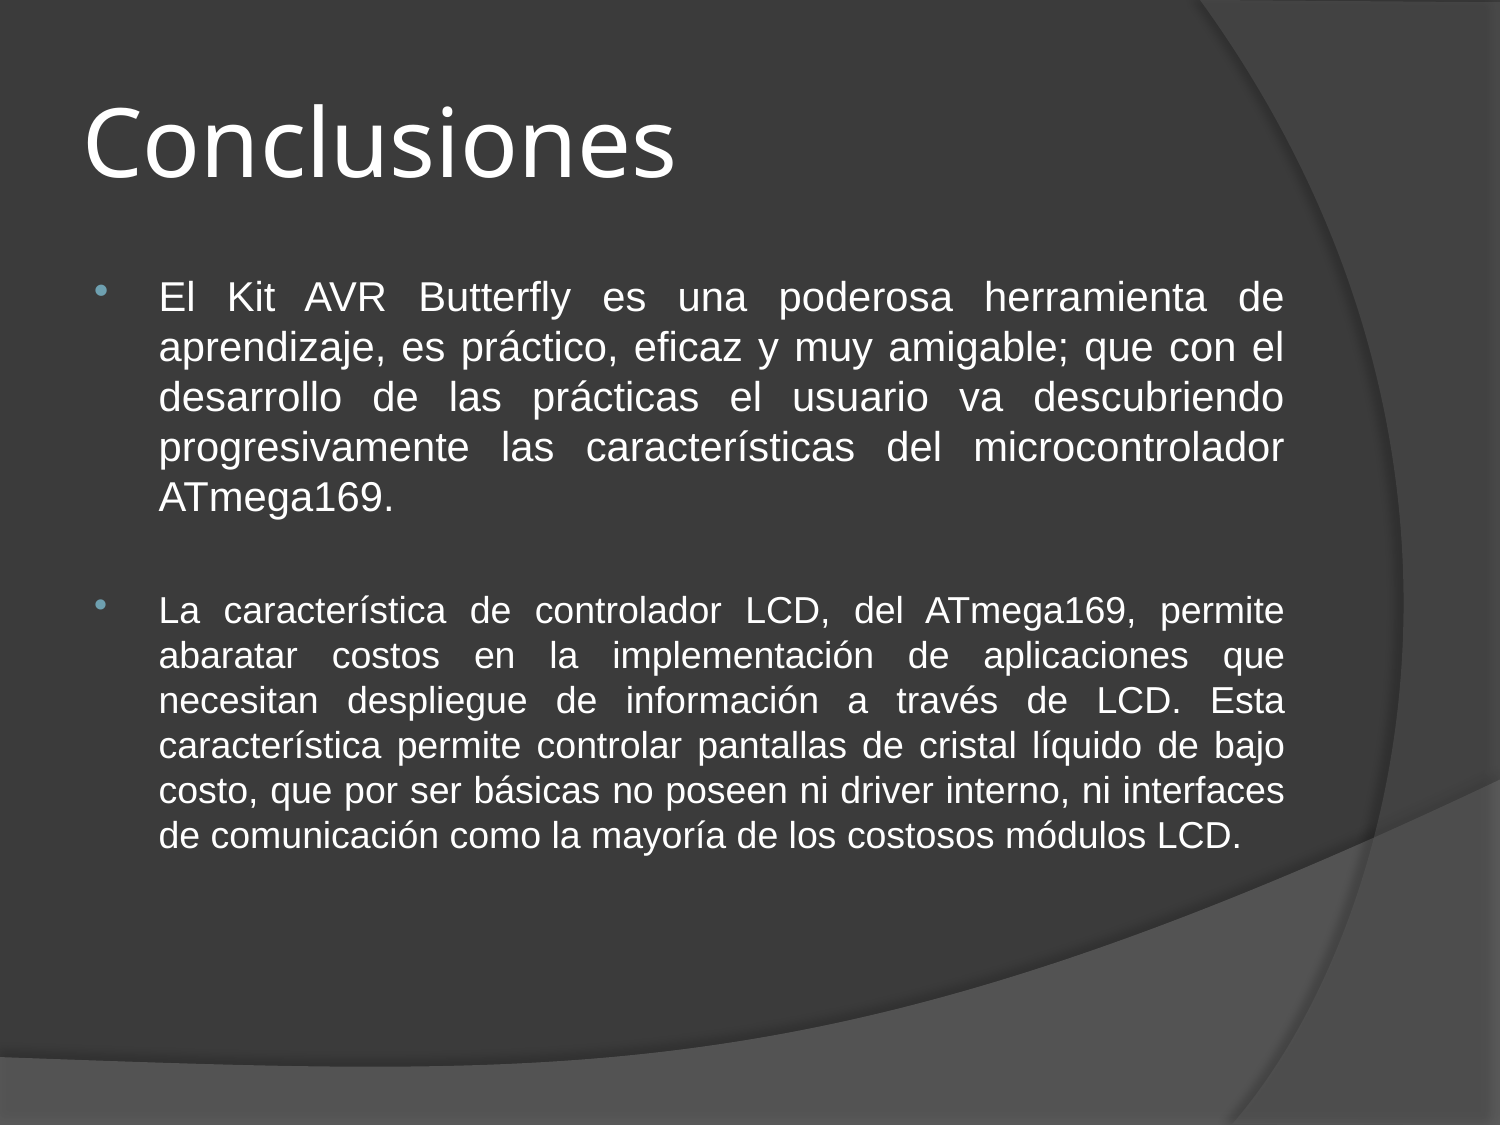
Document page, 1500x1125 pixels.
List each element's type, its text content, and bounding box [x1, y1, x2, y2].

title Conclusiones [75, 45, 1300, 233]
list El Kit AVR Butterfly es una poderosa herramienta de aprendizaje, es práctico, eficaz y muy amigable; que con el desarrollo de las prácticas el usuario va descubriendo progresivamente las características del microcontrolador ATmega169. La característica de controlador LCD, del ATmega169, permite abaratar costos en la implementación de aplicaciones que necesitan despliegue de información a través de LCD. Esta característica permite controlar pantallas de cristal líquido de bajo costo, que por ser básicas no poseen ni driver interno, ni interfaces de comunicación como la mayoría de los costosos módulos LCD. [75, 262, 1300, 1005]
